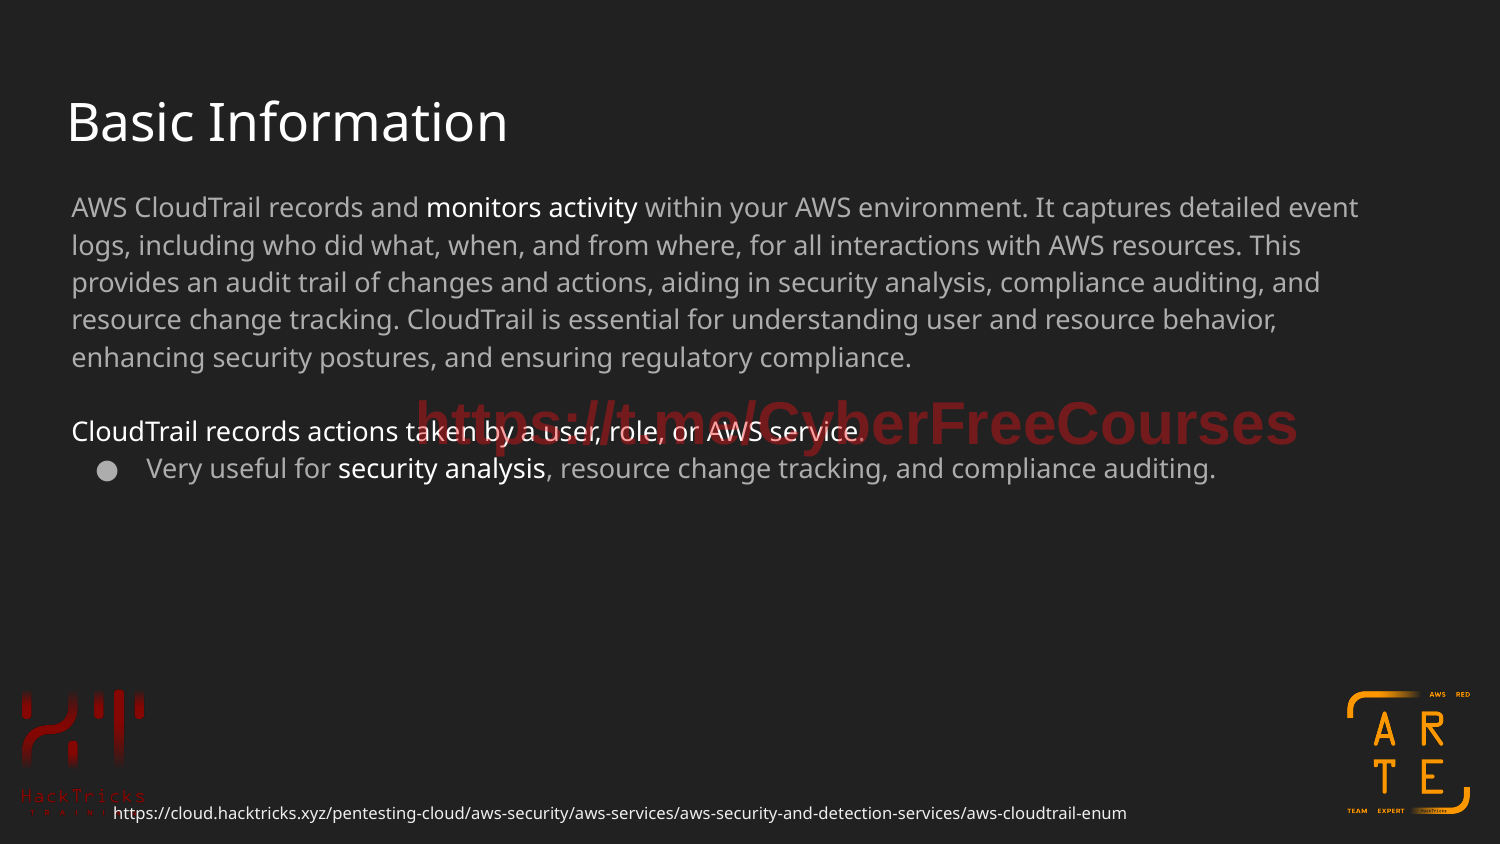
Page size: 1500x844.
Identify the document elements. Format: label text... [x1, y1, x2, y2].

text_box https://cloud.hacktricks.xyz/pentesting-cloud/aws-security/aws-services/aws-security-and-detection-services/aws-cloudtrail-enum [98, 793, 1402, 834]
text_box https://t.me/CyberFreeCourses [337, 371, 1378, 469]
text_box AWS CloudTrail records and monitors activity within your AWS environment. It captures detailed event logs, including who did what, when, and from where, for all interactions with AWS resources. This provides an audit trail of changes and actions, aiding in security analysis, compliance auditing, and resource change tracking. CloudTrail is essential for understanding user and resource behavior, enhancing security postures, and ensuring regulatory compliance. CloudTrail records actions taken by a user, role, or AWS service. Very useful for security analysis, resource change tracking, and compliance auditing. [56, 170, 1397, 537]
picture [1317, 661, 1500, 844]
title Basic Information [51, 72, 1449, 167]
picture [0, 669, 166, 836]
